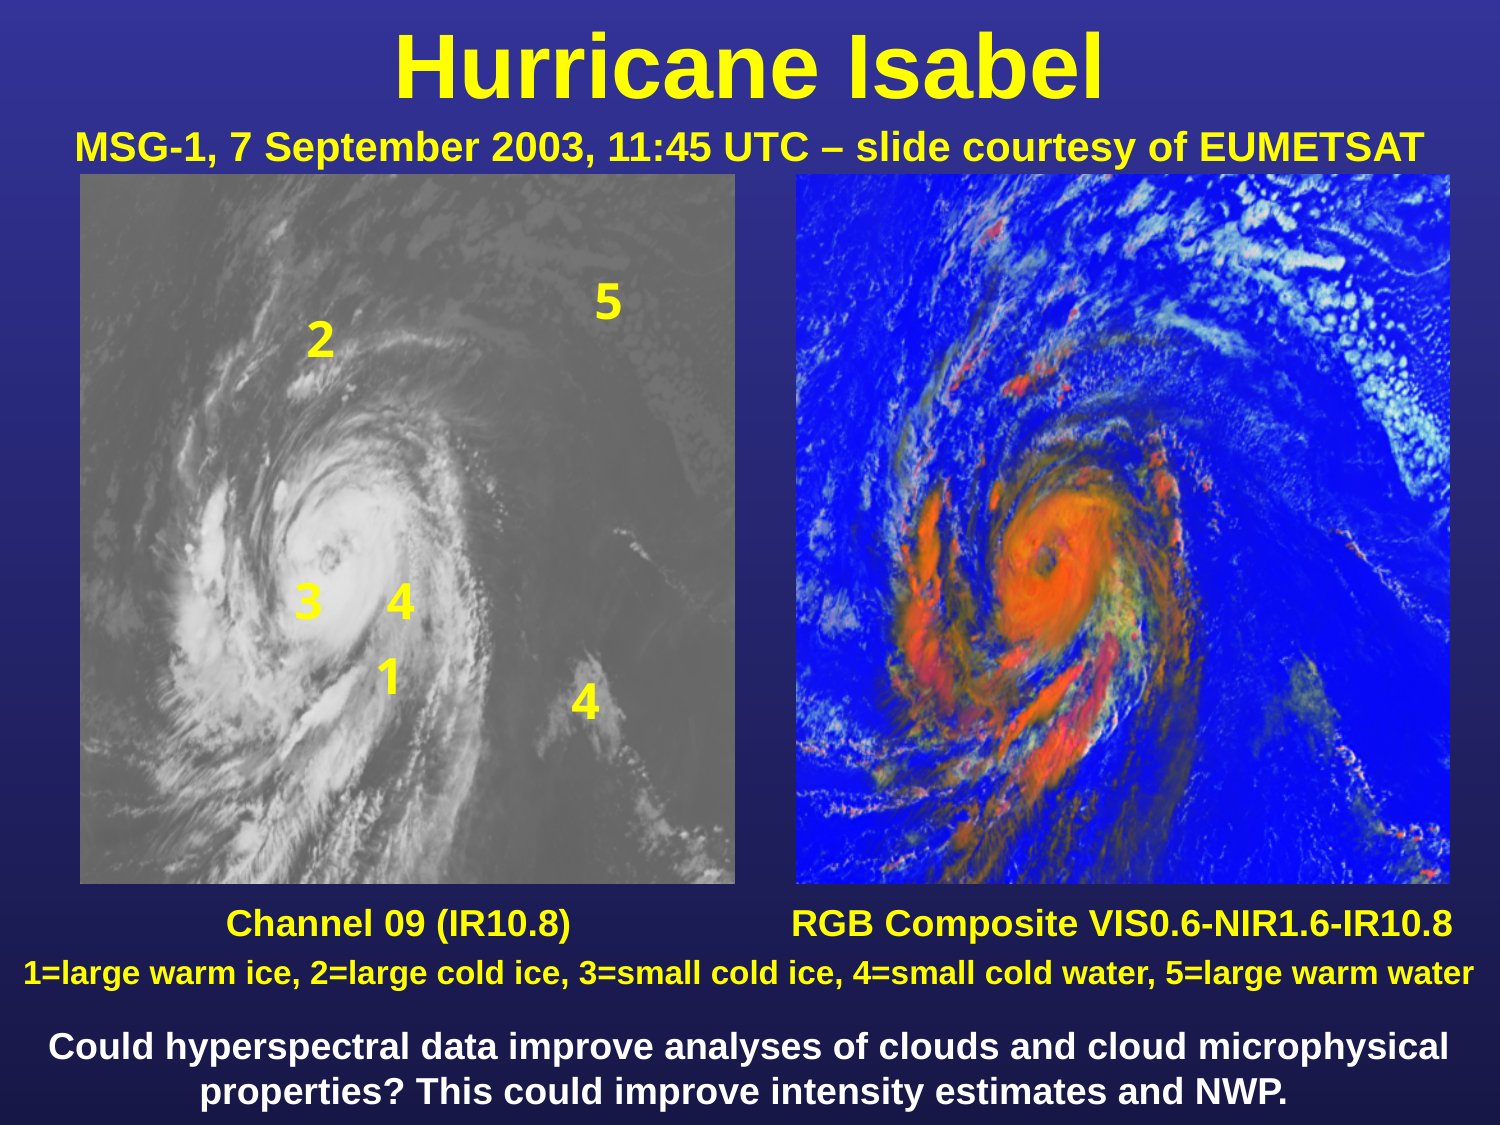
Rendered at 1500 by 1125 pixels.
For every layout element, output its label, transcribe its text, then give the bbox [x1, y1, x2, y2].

text_box MSG-1, 7 September 2003, 11:45 UTC – slide courtesy of EUMETSAT [0, 125, 1500, 171]
text_box Could hyperspectral data improve analyses of clouds and cloud microphysical properties? This could improve intensity estimates and NWP. [0, 1014, 1500, 1120]
text_box Hurricane Isabel [0, 0, 1500, 100]
text_box 1=large warm ice, 2=large cold ice, 3=small cold ice, 4=small cold water, 5=large warm water [0, 944, 1500, 999]
picture [80, 174, 735, 884]
picture [795, 174, 1451, 884]
text_box Channel 09 (IR10.8) RGB Composite VIS0.6-NIR1.6-IR10.8 [0, 900, 1500, 944]
